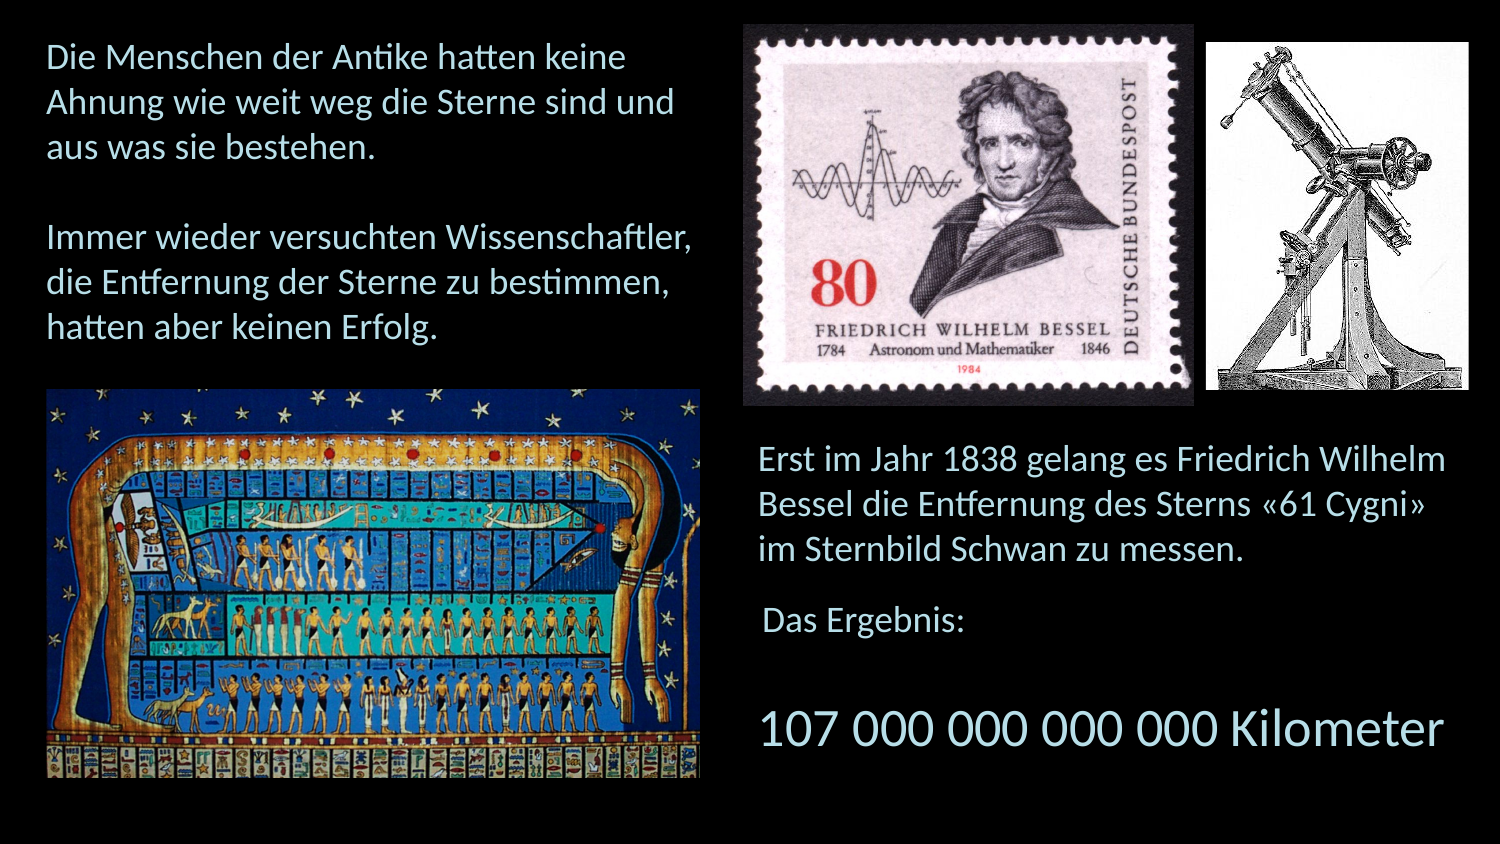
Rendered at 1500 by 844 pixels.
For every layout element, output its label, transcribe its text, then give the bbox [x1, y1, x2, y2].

text_box Die Menschen der Antike hatten keine Ahnung wie weit weg die Sterne sind und aus was sie bestehen. Immer wieder versuchten Wissenschaftler, die Entfernung der Sterne zu bestimmen, hatten aber keinen Erfolg. [31, 24, 723, 355]
text_box 107 000 000 000 000 Kilometer [743, 723, 1469, 844]
picture [46, 389, 701, 778]
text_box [742, 24, 1469, 715]
